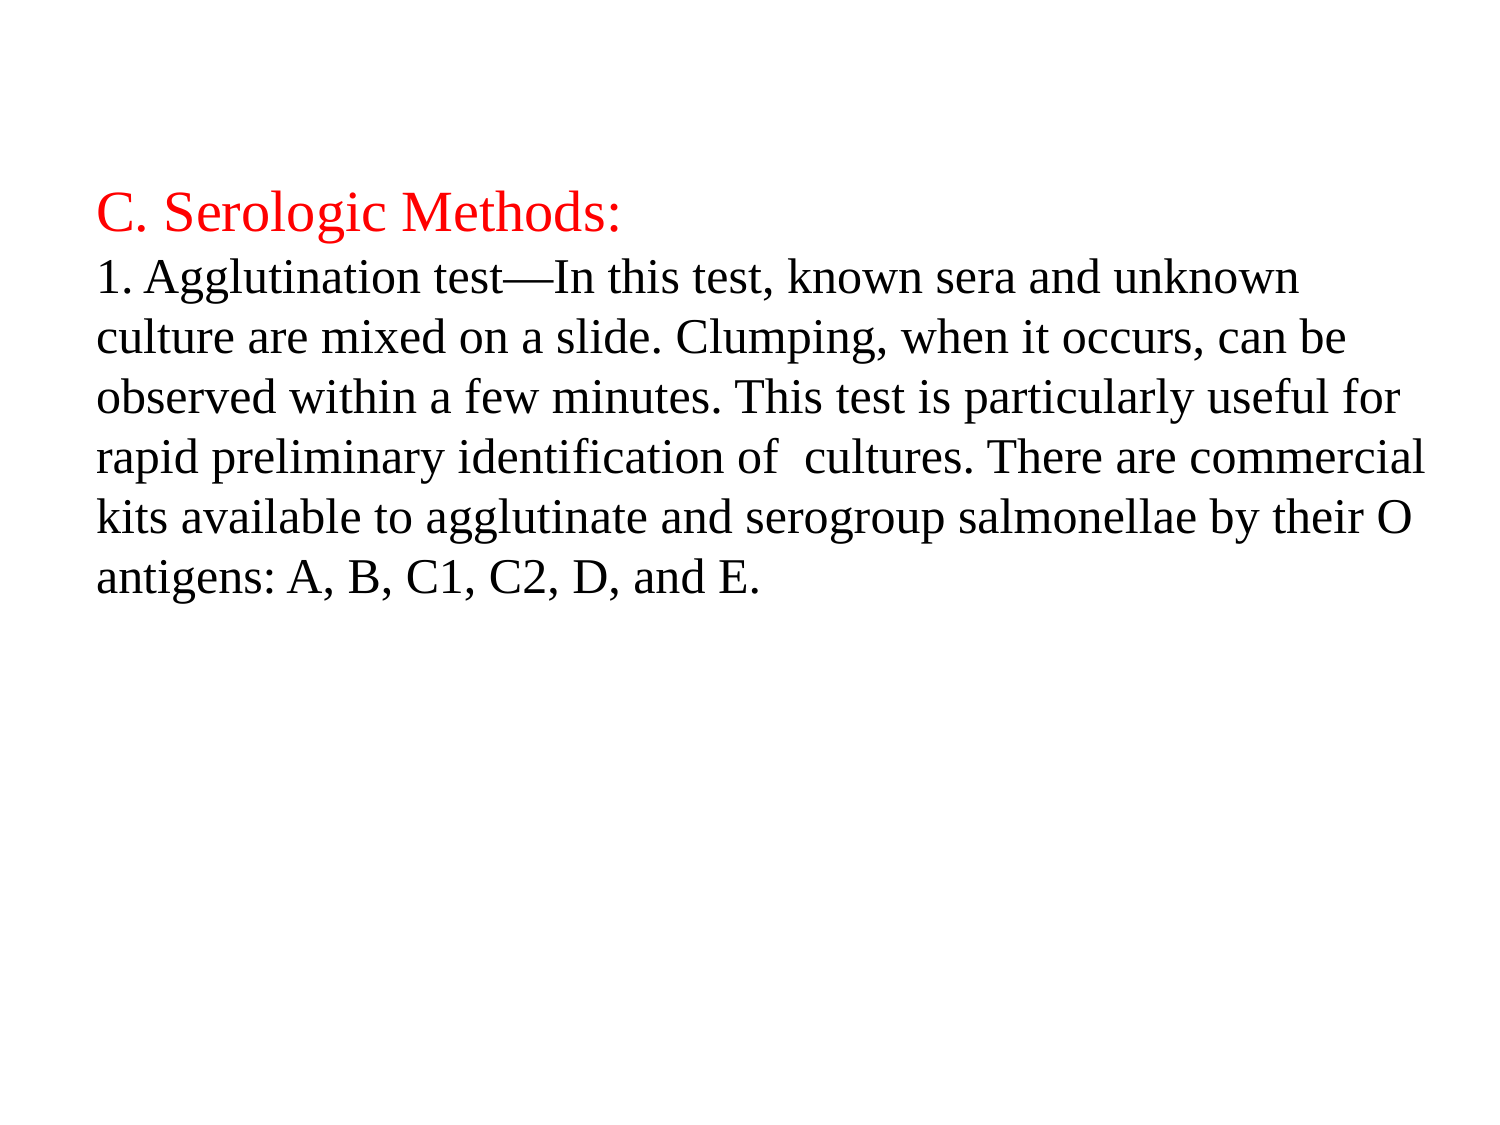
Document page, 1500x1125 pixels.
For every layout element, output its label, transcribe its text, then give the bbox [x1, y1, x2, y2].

text_box C. Serologic Methods: 1. Agglutination test—In this test, known sera and unknown culture are mixed on a slide. Clumping, when it occurs, can be observed within a few minutes. This test is particularly useful for rapid preliminary identification of cultures. There are commercial kits available to agglutinate and serogroup salmonellae by their O antigens: A, B, C1, C2, D, and E. [88, 166, 1447, 611]
